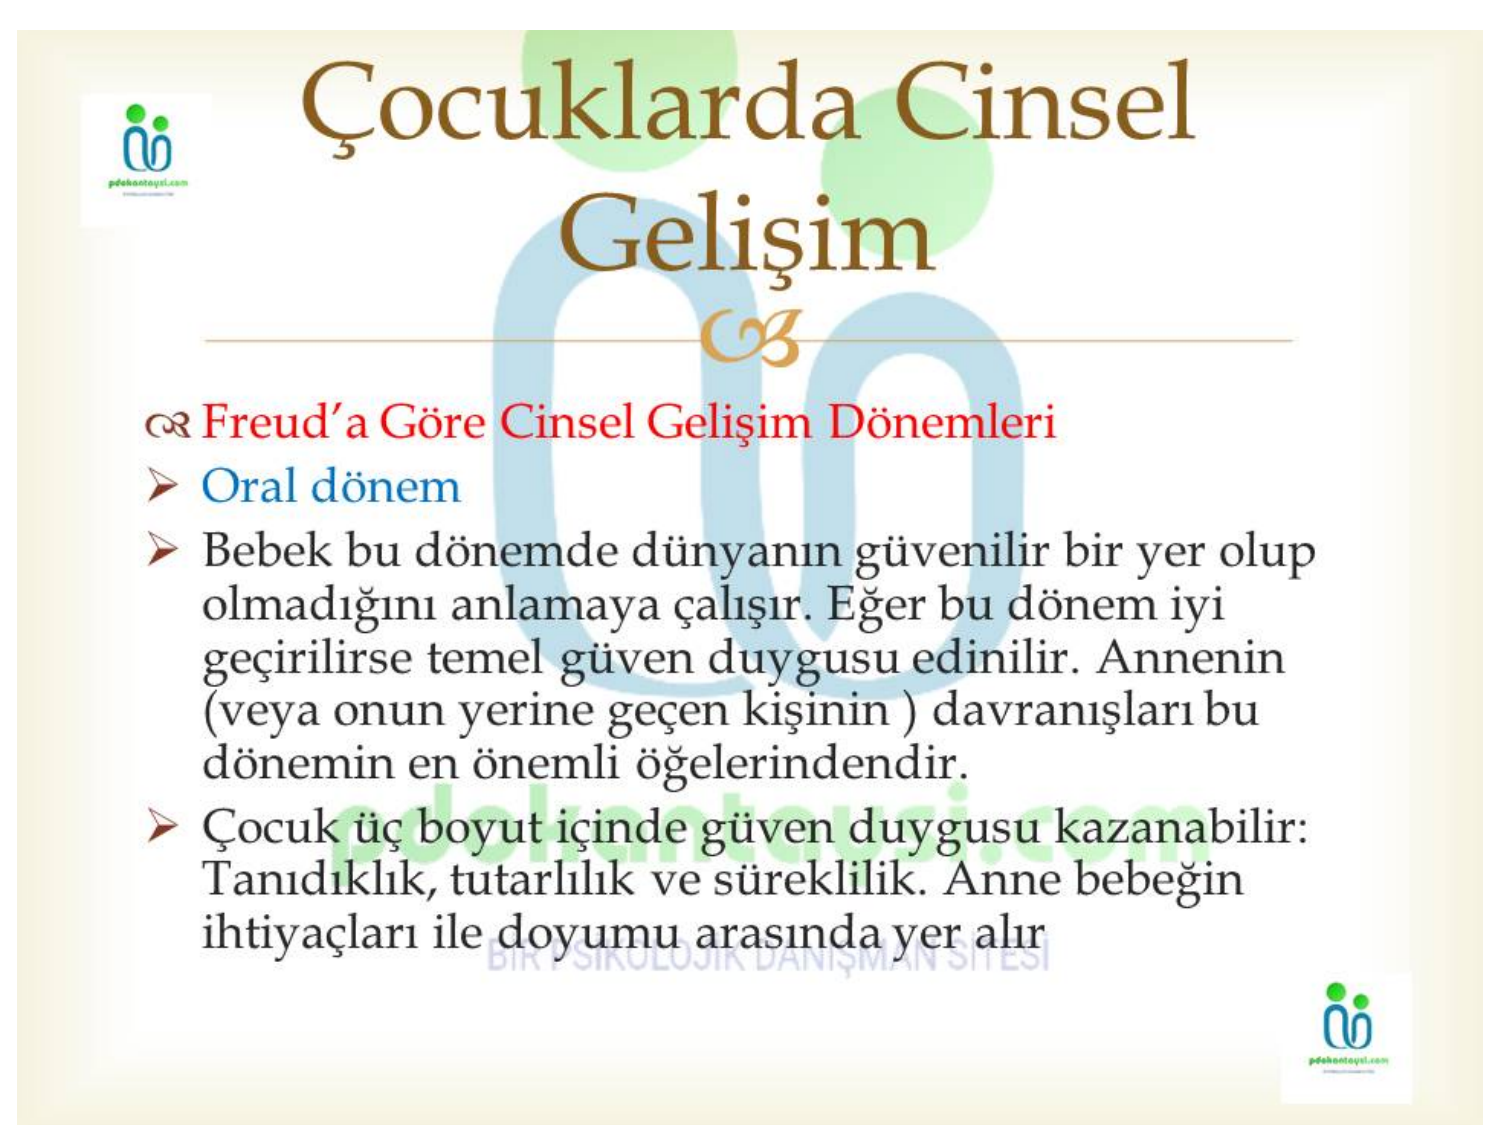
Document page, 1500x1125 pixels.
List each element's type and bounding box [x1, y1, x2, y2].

list [17, 30, 1483, 1125]
